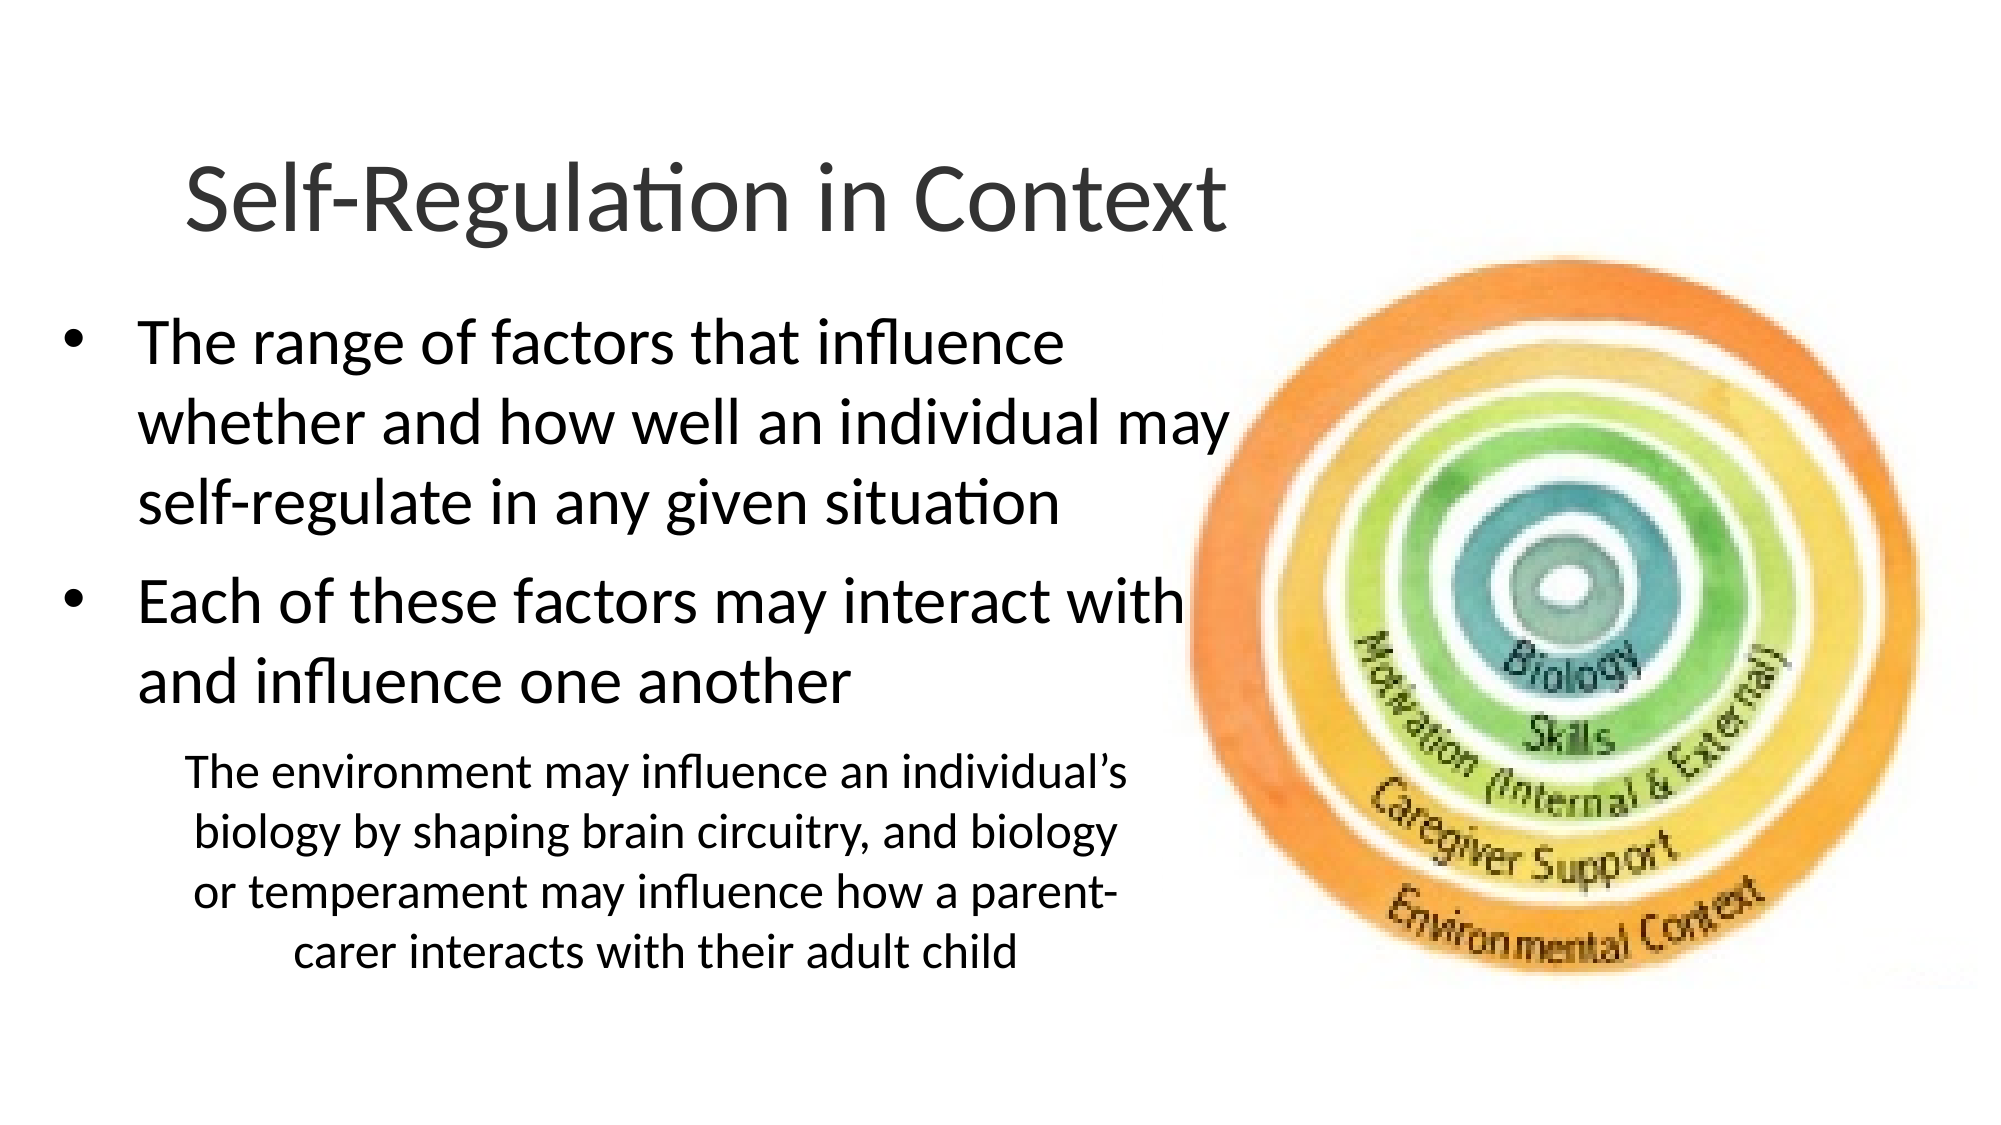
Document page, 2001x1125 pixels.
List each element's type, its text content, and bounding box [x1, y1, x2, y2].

text_box The environment may influence an individual’s biology by shaping brain circuitry, and biology or temperament may influence how a parent-carer interacts with their adult child [156, 731, 1157, 987]
text_box Self-Regulation in Context [169, 123, 1245, 259]
text_box The range of factors that influence whether and how well an individual may self-regulate in any given situation Each of these factors may interact with and influence one another [47, 290, 1162, 770]
picture [1162, 191, 1978, 989]
